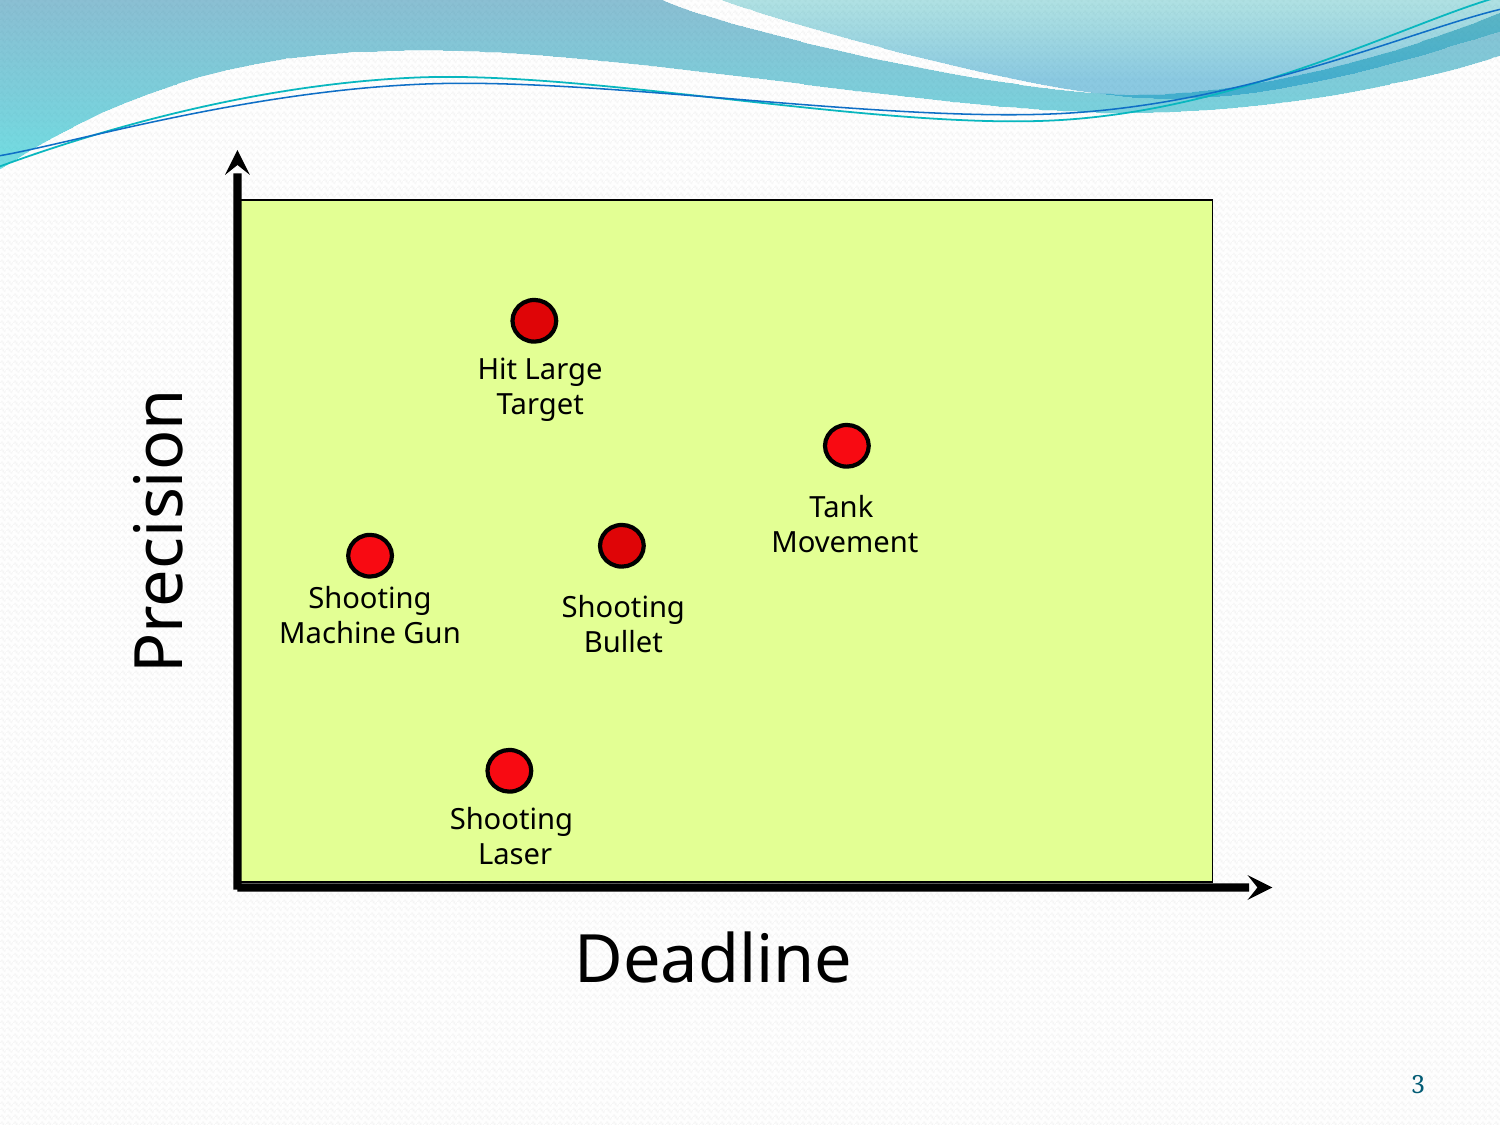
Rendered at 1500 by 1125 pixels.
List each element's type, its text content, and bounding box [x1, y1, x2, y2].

text_box [231, 149, 244, 163]
text_box Shooting Laser [449, 800, 581, 871]
slide_number 3 [1299, 1042, 1425, 1103]
text_box Tank Movement [771, 487, 919, 558]
text_box Hit Large Target [477, 350, 603, 421]
text_box [512, 299, 557, 342]
text_box Shooting Machine Gun [279, 579, 461, 650]
text_box Shooting Bullet [561, 587, 686, 658]
text_box Deadline [562, 912, 865, 1000]
text_box Precision [74, 225, 238, 838]
text_box [1260, 881, 1273, 894]
text_box [600, 524, 644, 567]
text_box [825, 424, 869, 467]
text_box [348, 534, 392, 577]
text_box [238, 200, 1213, 882]
text_box [487, 749, 532, 792]
